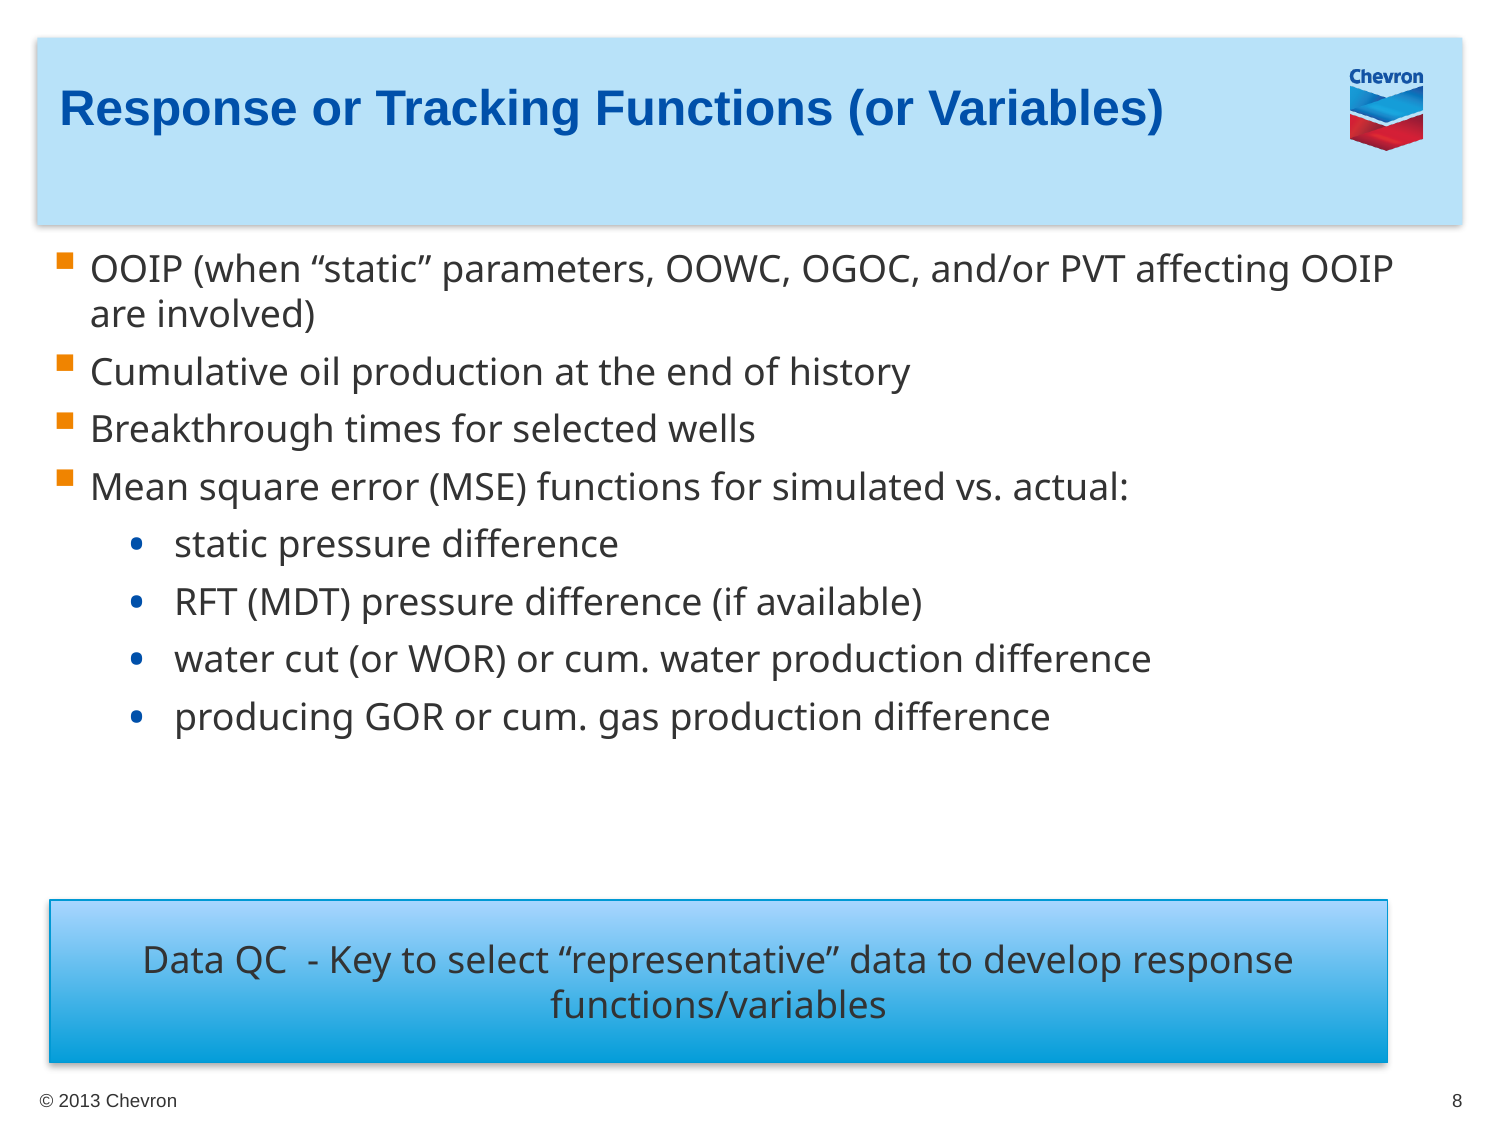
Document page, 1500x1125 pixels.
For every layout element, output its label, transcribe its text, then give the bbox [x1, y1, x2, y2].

text_box OOIP (when “static” parameters, OOWC, OGOC, and/or PVT affecting OOIP are involved) Cumulative oil production at the end of history Breakthrough times for selected wells Mean square error (MSE) functions for simulated vs. actual: static pressure difference RFT (MDT) pressure difference (if available) water cut (or WOR) or cum. water production difference producing GOR or cum. gas production difference [37, 237, 1450, 746]
picture [1325, 44, 1447, 175]
text_box Data QC - Key to select “representative” data to develop response functions/variables [49, 899, 1388, 1063]
slide_number 8 [1376, 1088, 1463, 1125]
title Response or Tracking Functions (or Variables) [59, 75, 1310, 203]
